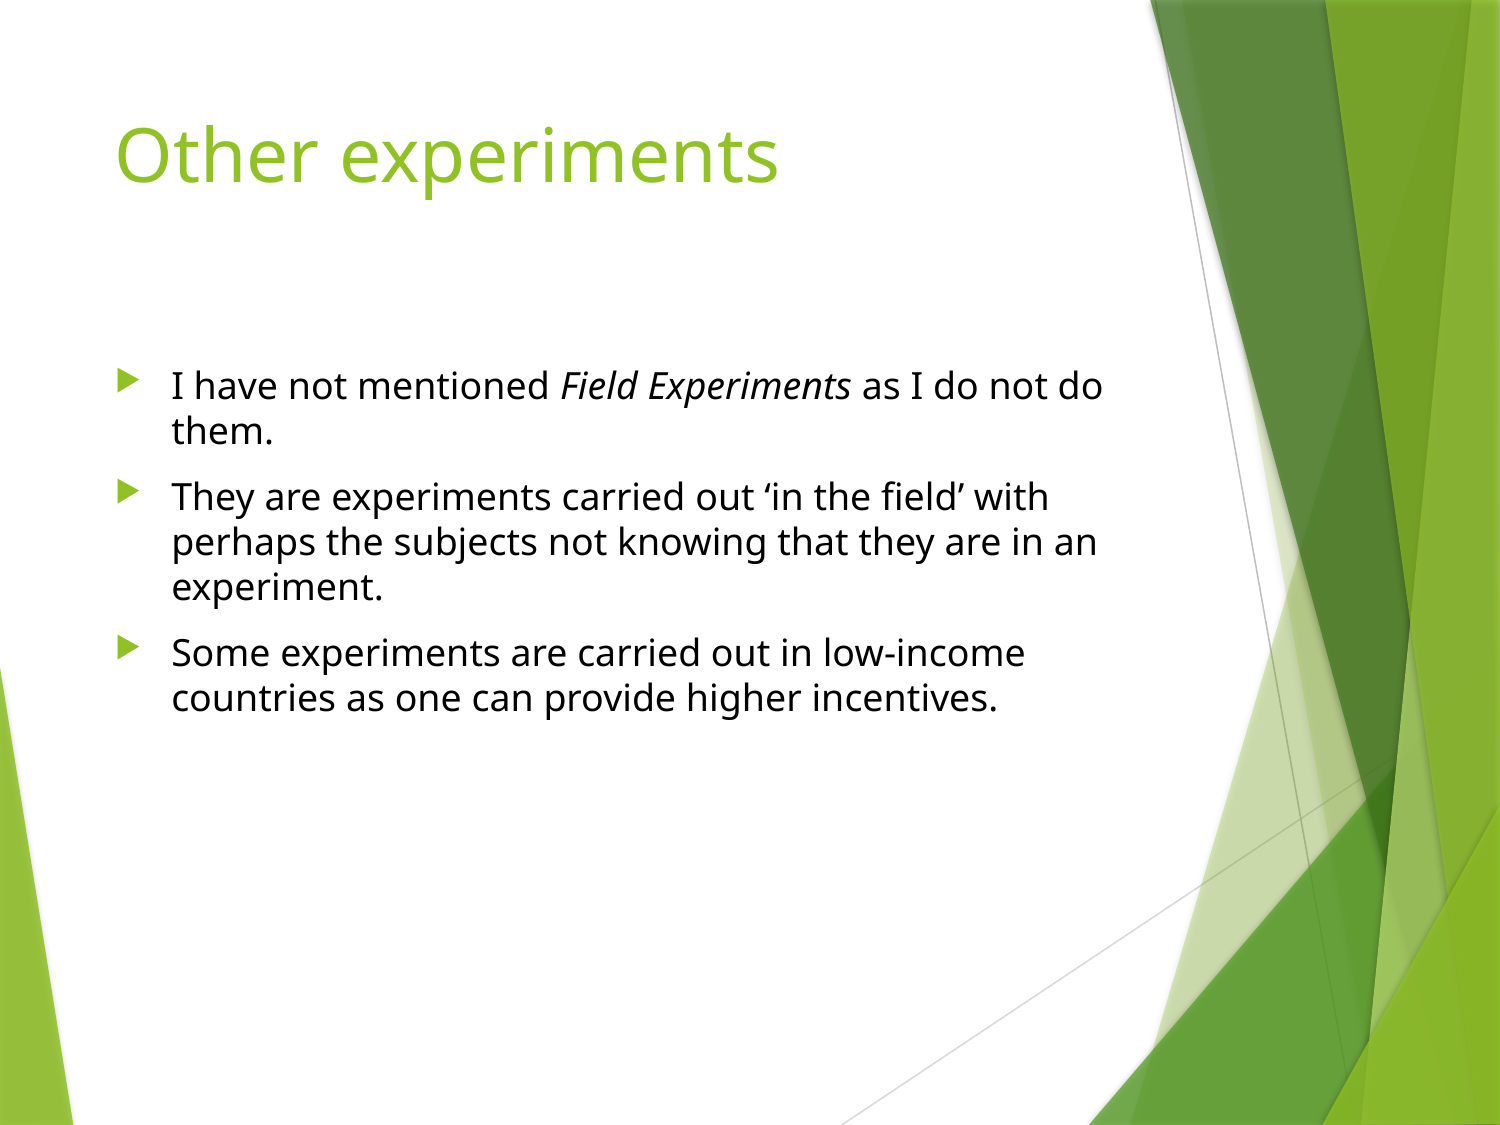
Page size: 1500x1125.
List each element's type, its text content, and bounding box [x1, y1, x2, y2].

list I have not mentioned Field Experiments as I do not do them. They are experiments carried out ‘in the field’ with perhaps the subjects not knowing that they are in an experiment. Some experiments are carried out in low-income countries as one can provide higher incentives. [99, 354, 1142, 992]
title Other experiments [99, 99, 1142, 317]
